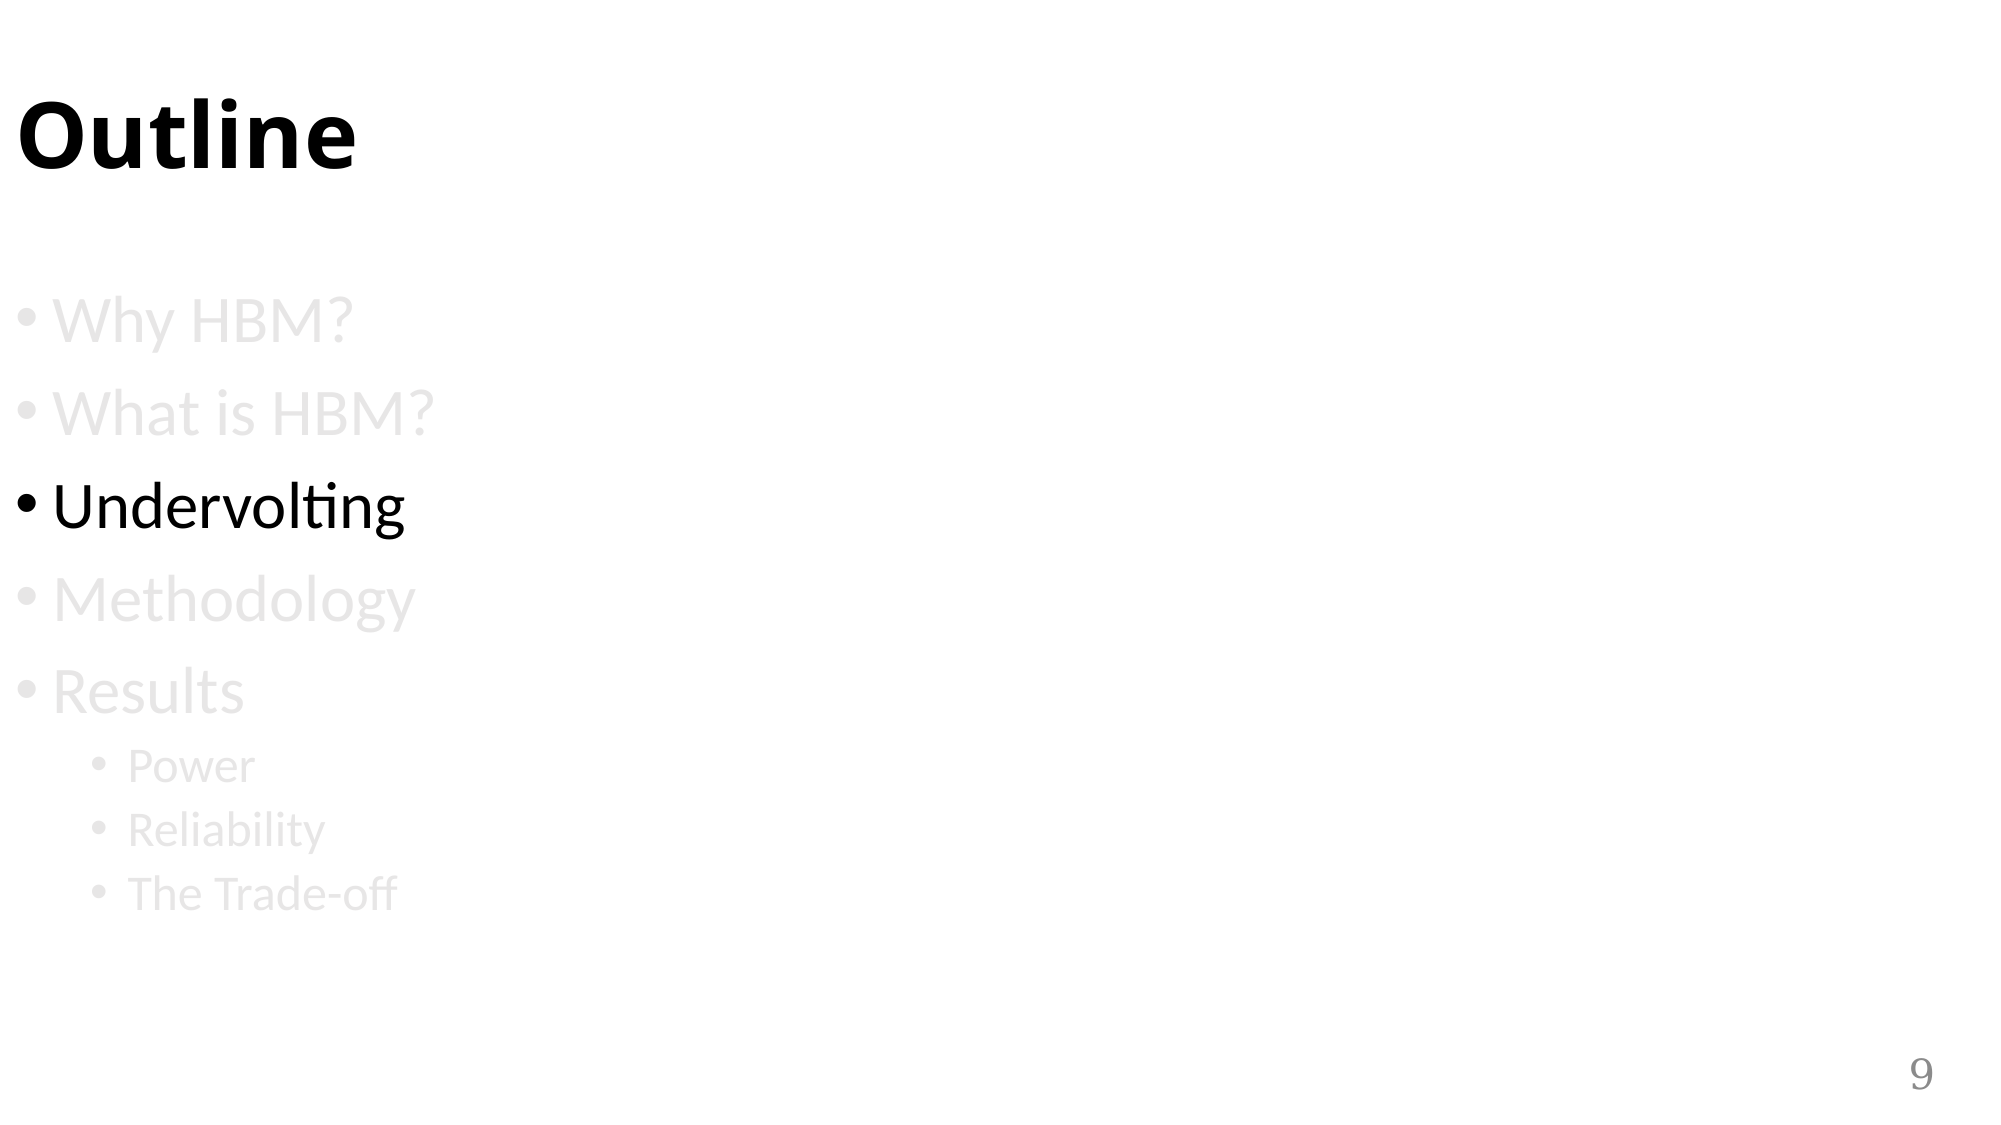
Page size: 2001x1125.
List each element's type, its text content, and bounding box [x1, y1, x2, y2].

title Outline [0, 0, 2000, 277]
list Why HBM? What is HBM? Undervolting Methodology Results Power Reliability The Trade-off [0, 277, 2000, 1025]
